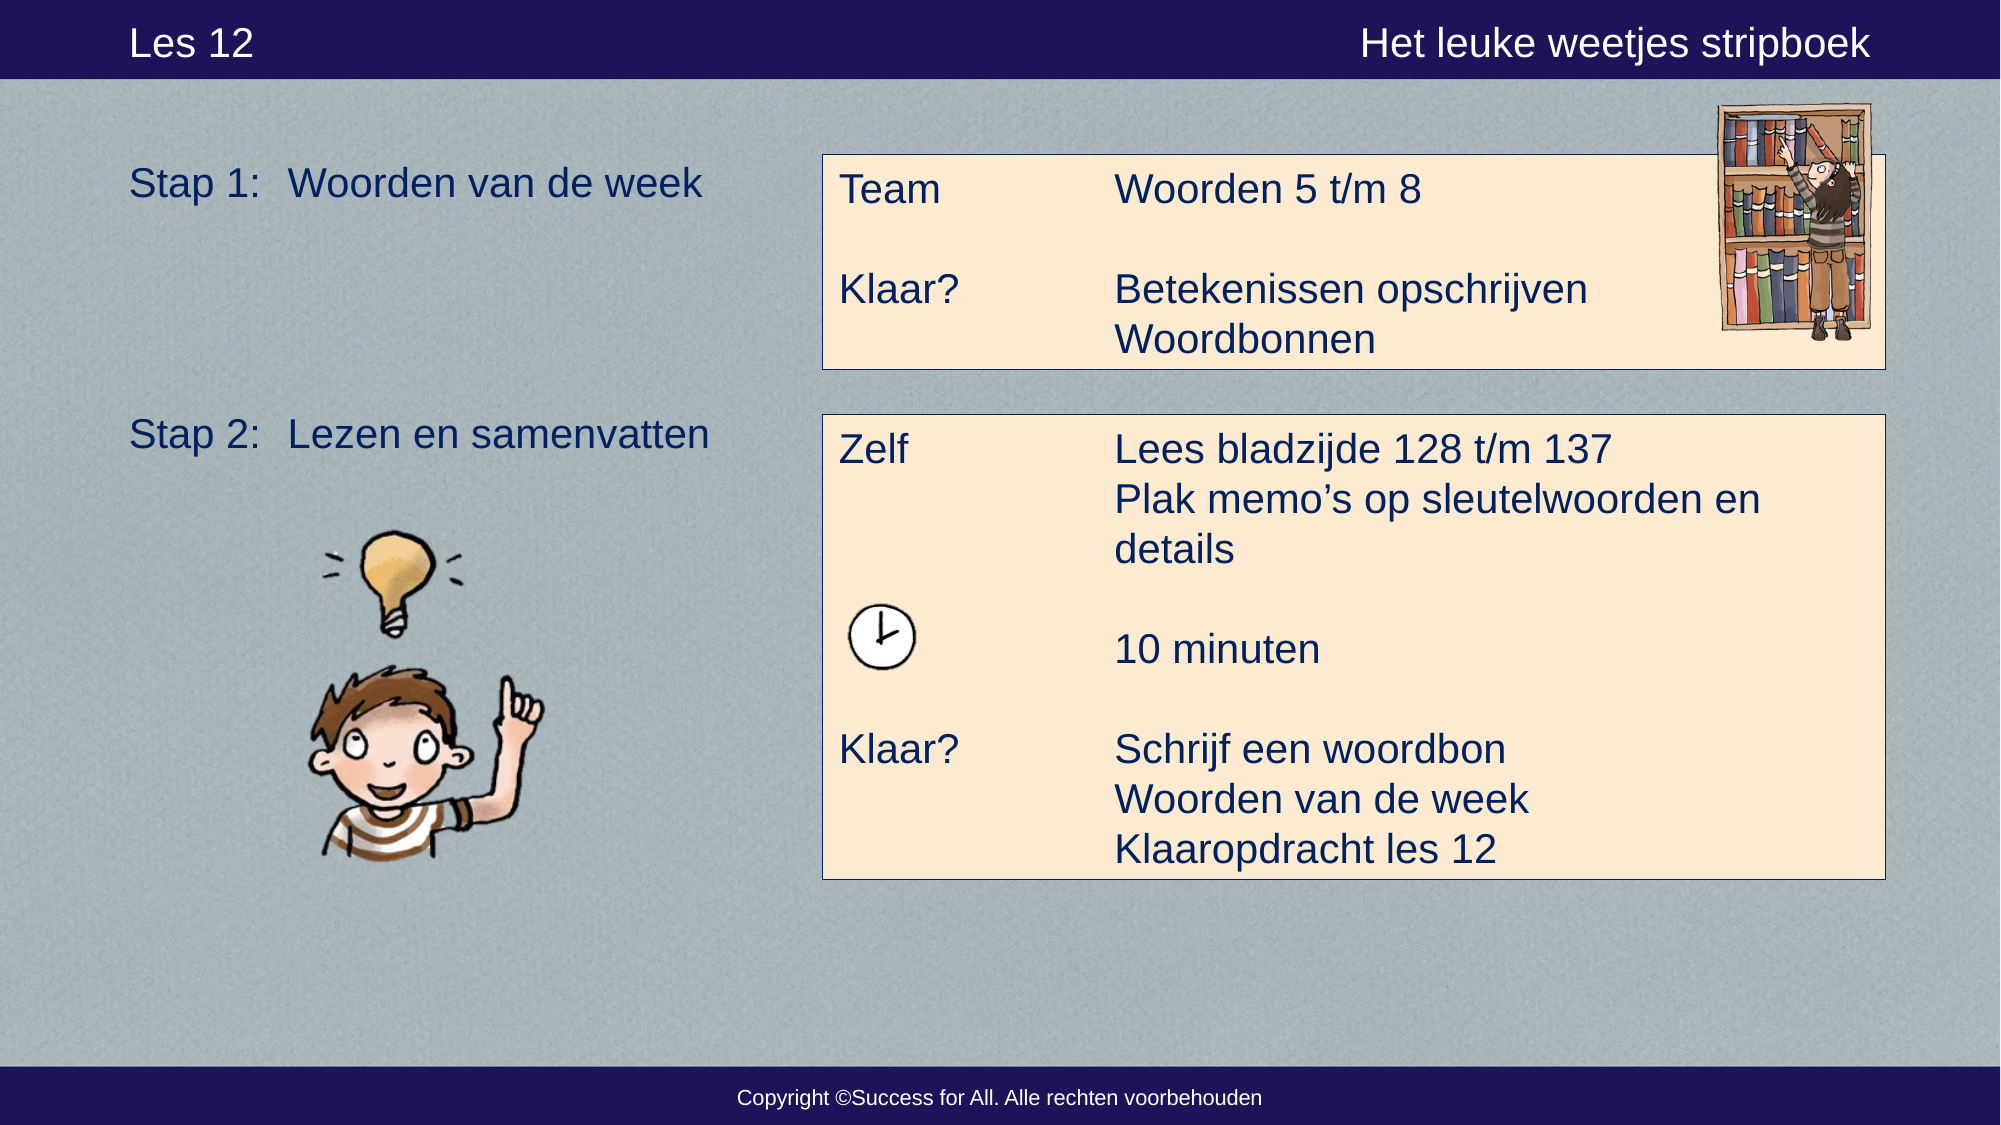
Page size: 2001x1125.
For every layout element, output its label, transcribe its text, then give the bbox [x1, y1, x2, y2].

text_box Stap 1: Woorden van de week Stap 2: Lezen en samenvatten [114, 148, 907, 464]
text_box Copyright ©Success for All. Alle rechten voorbehouden [0, 1076, 2000, 1125]
text_box Team Woorden 5 t/m 8 Klaar? Betekenissen opschrijven Woordbonnen [822, 154, 1886, 370]
text_box Het leuke weetjes stripboek [999, 8, 1886, 73]
text_box Zelf Lees bladzijde 128 t/m 137 Plak memo’s op sleutelwoorden en details 10 minuten Klaar? Schrijf een woordbon Woorden van de week Klaaropdracht les 12 [822, 414, 1886, 880]
picture [0, 0, 2001, 1125]
text_box Les 12 [114, 8, 354, 73]
